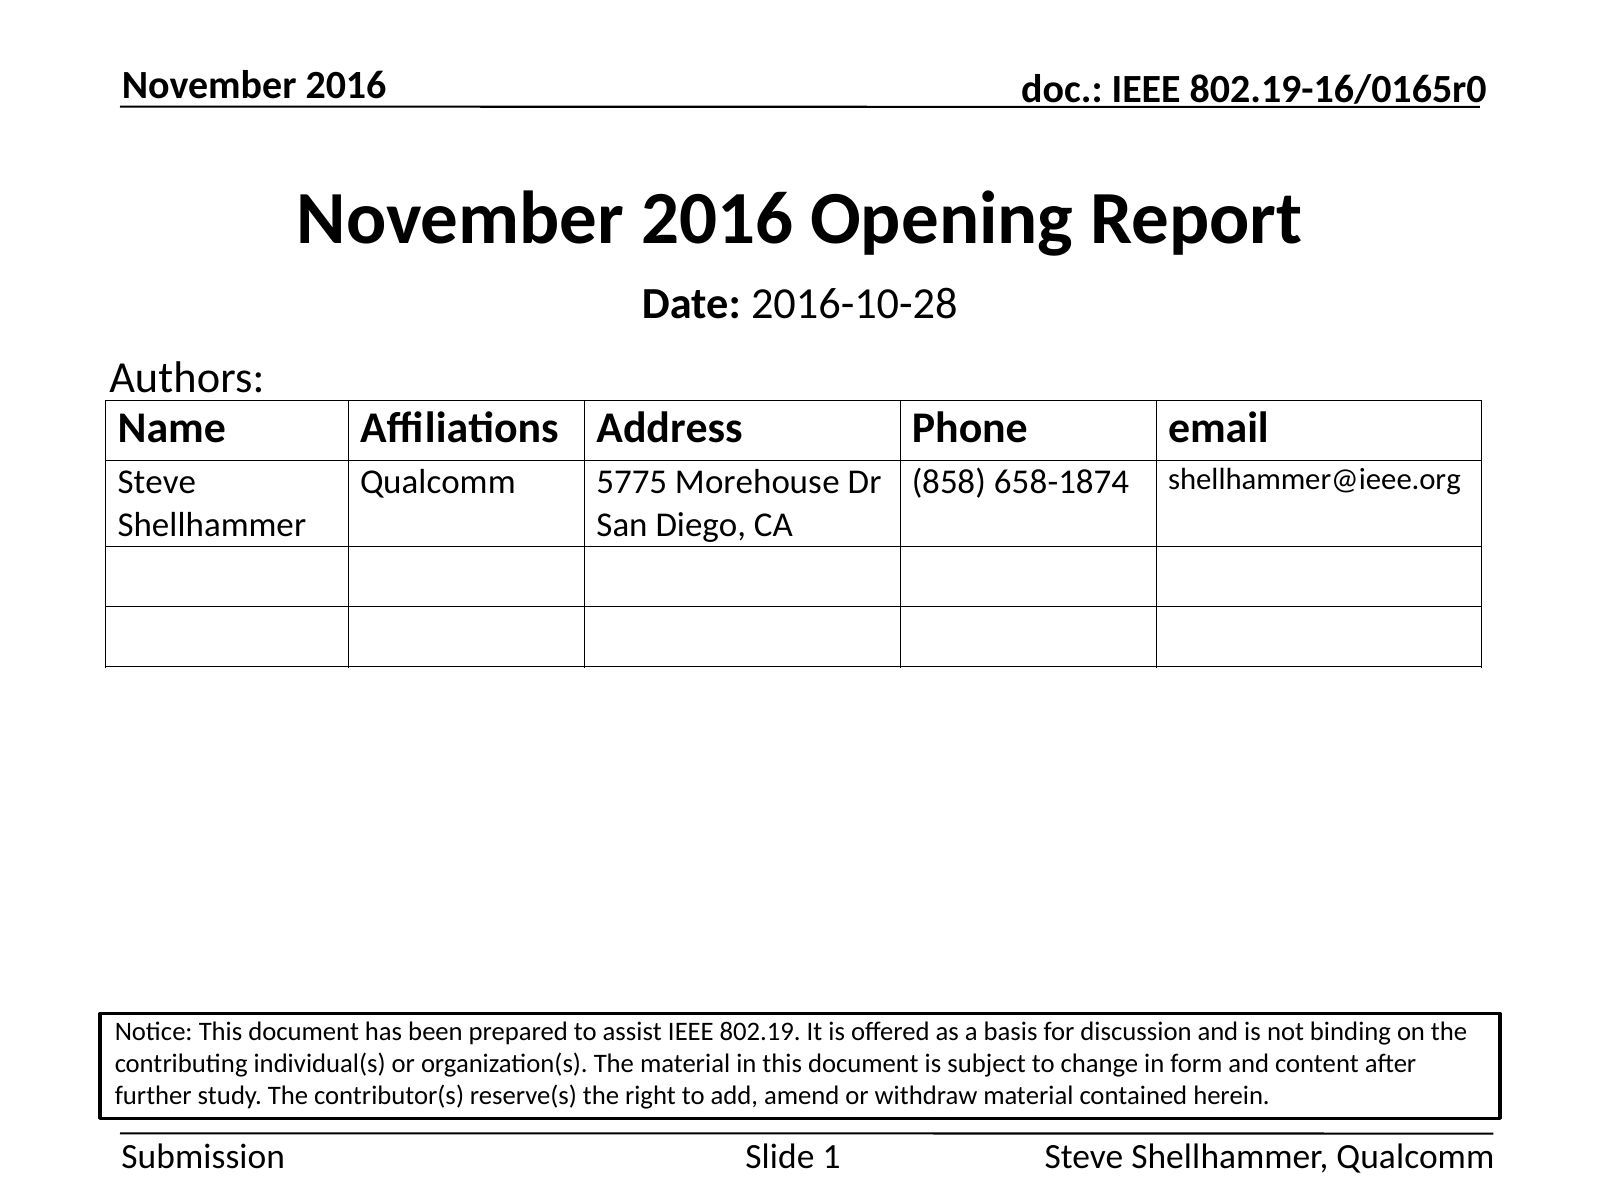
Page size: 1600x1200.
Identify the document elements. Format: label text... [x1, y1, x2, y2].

footer Steve Shellhammer, Qualcomm [962, 1132, 1495, 1165]
title November 2016 Opening Report [119, 119, 1481, 266]
slide_number Slide 1 [733, 1132, 854, 1197]
list Date: 2016-10-28 [119, 266, 1481, 337]
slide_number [121, 58, 526, 107]
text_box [99, 1006, 1501, 1121]
text_box Authors: [93, 339, 347, 398]
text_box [89, 399, 1511, 840]
